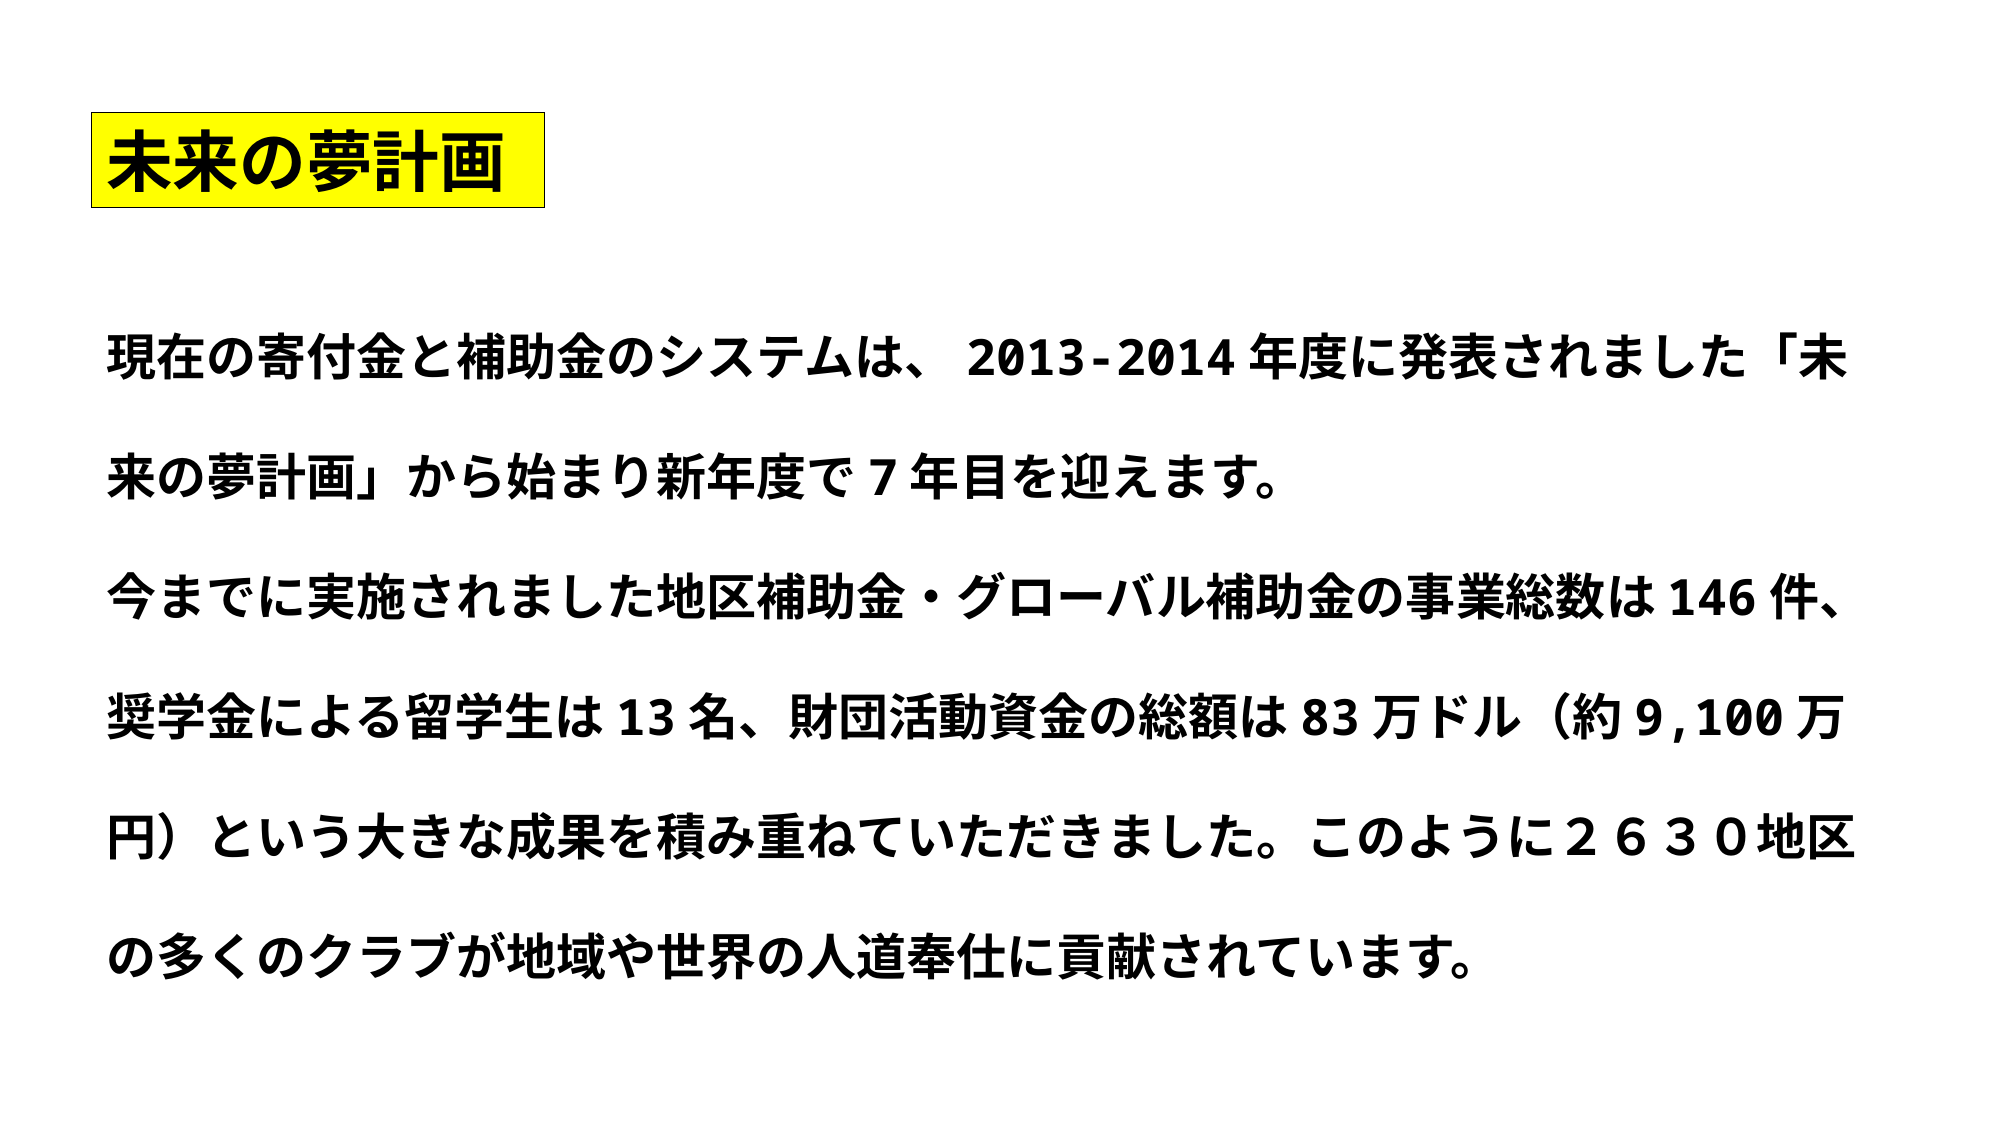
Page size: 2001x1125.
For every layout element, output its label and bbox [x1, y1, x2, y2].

text_box [43, 96, 1957, 1073]
